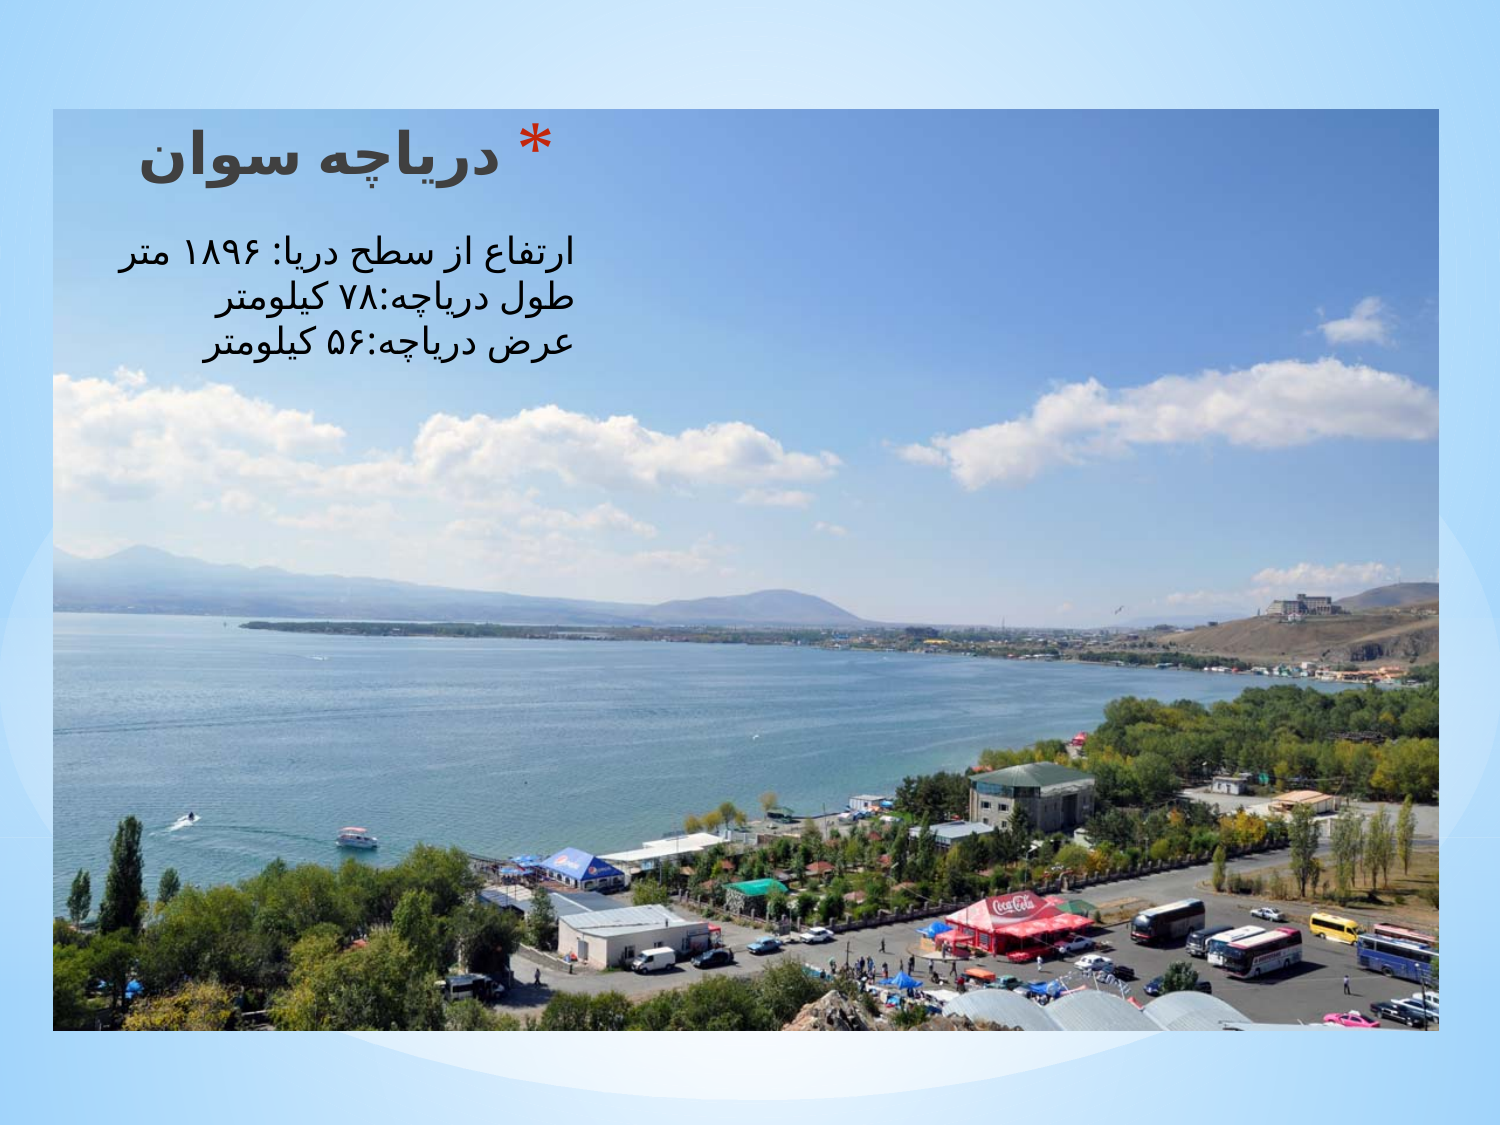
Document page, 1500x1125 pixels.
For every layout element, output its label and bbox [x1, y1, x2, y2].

picture [52, 108, 1439, 1031]
